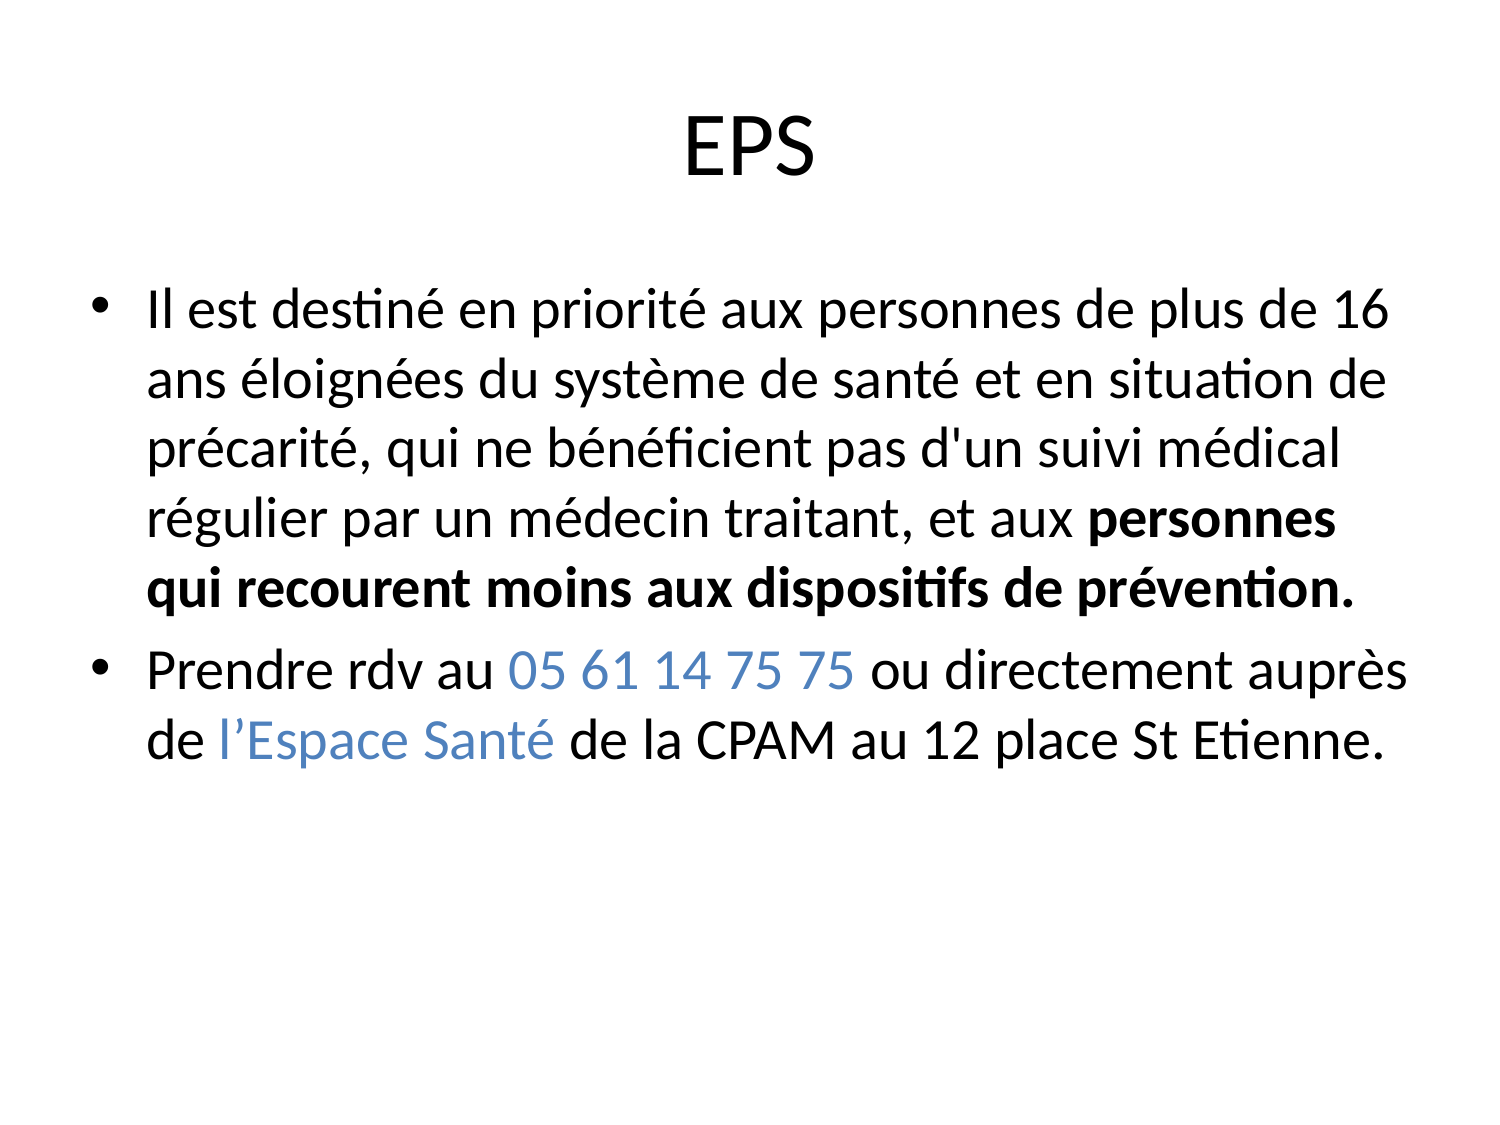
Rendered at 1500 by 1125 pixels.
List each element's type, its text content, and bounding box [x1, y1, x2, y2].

title EPS [75, 45, 1425, 233]
list Il est destiné en priorité aux personnes de plus de 16 ans éloignées du système de santé et en situation de précarité, qui ne bénéficient pas d'un suivi médical régulier par un médecin traitant, et aux personnes qui recourent moins aux dispositifs de prévention. Prendre rdv au 05 61 14 75 75 ou directement auprès de l’Espace Santé de la CPAM au 12 place St Etienne. [75, 262, 1425, 1005]
